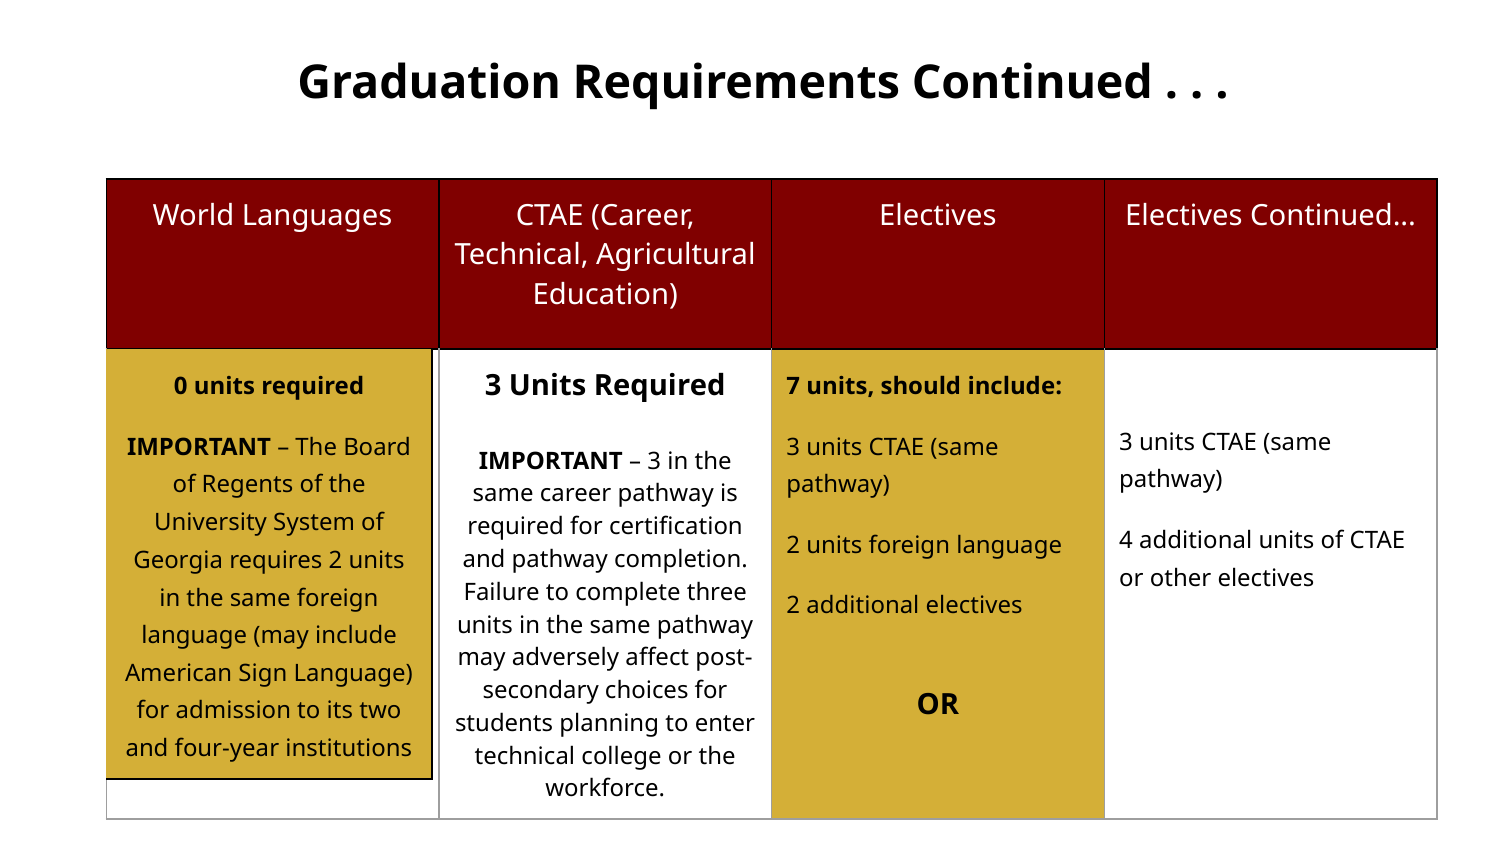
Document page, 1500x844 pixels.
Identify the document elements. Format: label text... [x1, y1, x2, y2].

table_cell 7 units, should include: 3 units CTAE (same pathway) 2 units foreign language 2 additional electives OR [772, 350, 1104, 818]
table_header World Languages [107, 180, 438, 348]
table_cell 3 units CTAE (same pathway) 4 additional units of CTAE or other electives [1105, 350, 1436, 818]
table_header Electives [772, 180, 1104, 348]
title Graduation Requirements Continued . . . [64, 33, 1463, 128]
table_cell [107, 350, 438, 818]
table_cell 3 Units Required IMPORTANT – 3 in the same career pathway is required for certification and pathway completion. Failure to complete three units in the same pathway may adversely affect post-secondary choices for students planning to enter technical college or the workforce. [440, 350, 771, 818]
table_header CTAE (Career, Technical, Agricultural Education) [440, 180, 771, 348]
table_header 0 units required IMPORTANT – The Board of Regents of the University System of Georgia requires 2 units in the same foreign language (may include American Sign Language) for admission to its two and four-year institutions [106, 349, 431, 778]
table_header Electives Continued... [1105, 180, 1436, 348]
